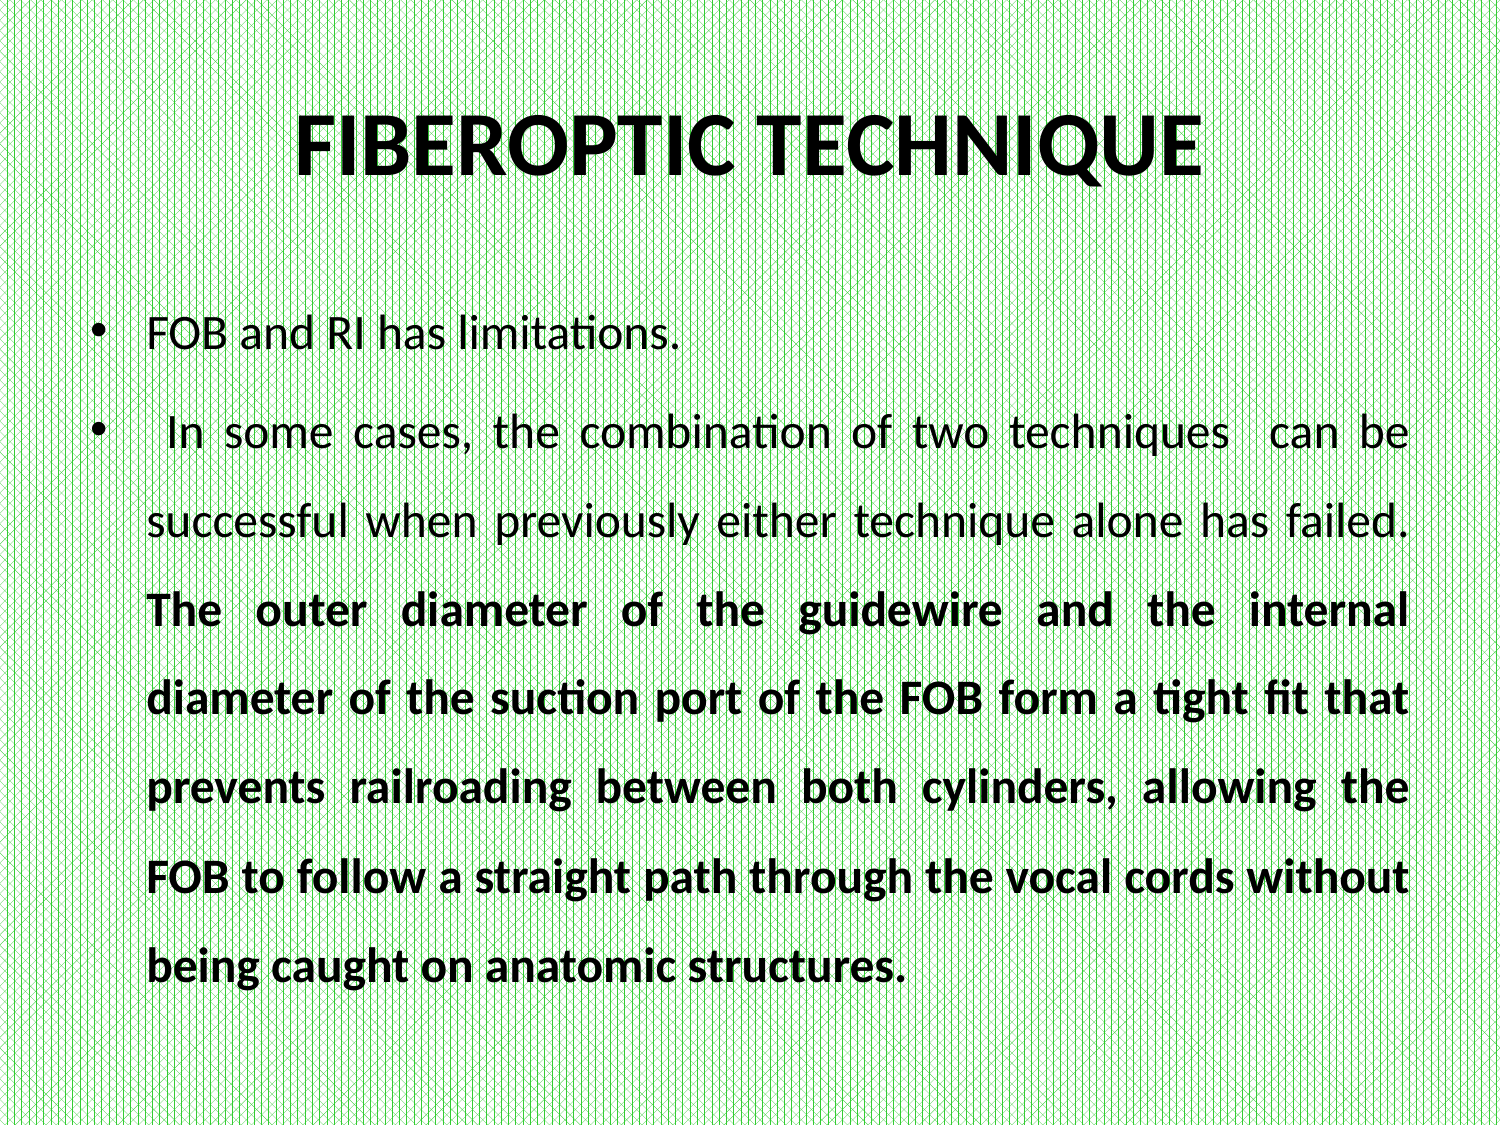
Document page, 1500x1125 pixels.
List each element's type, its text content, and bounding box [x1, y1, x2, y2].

title FIBEROPTIC TECHNIQUE [75, 45, 1425, 233]
list FOB and RI has limitations. In some cases, the combination of two techniques can be successful when previously either technique alone has failed. The outer diameter of the guidewire and the internal diameter of the suction port of the FOB form a tight fit that prevents railroading between both cylinders, allowing the FOB to follow a straight path through the vocal cords without being caught on anatomic structures. [75, 262, 1425, 1005]
